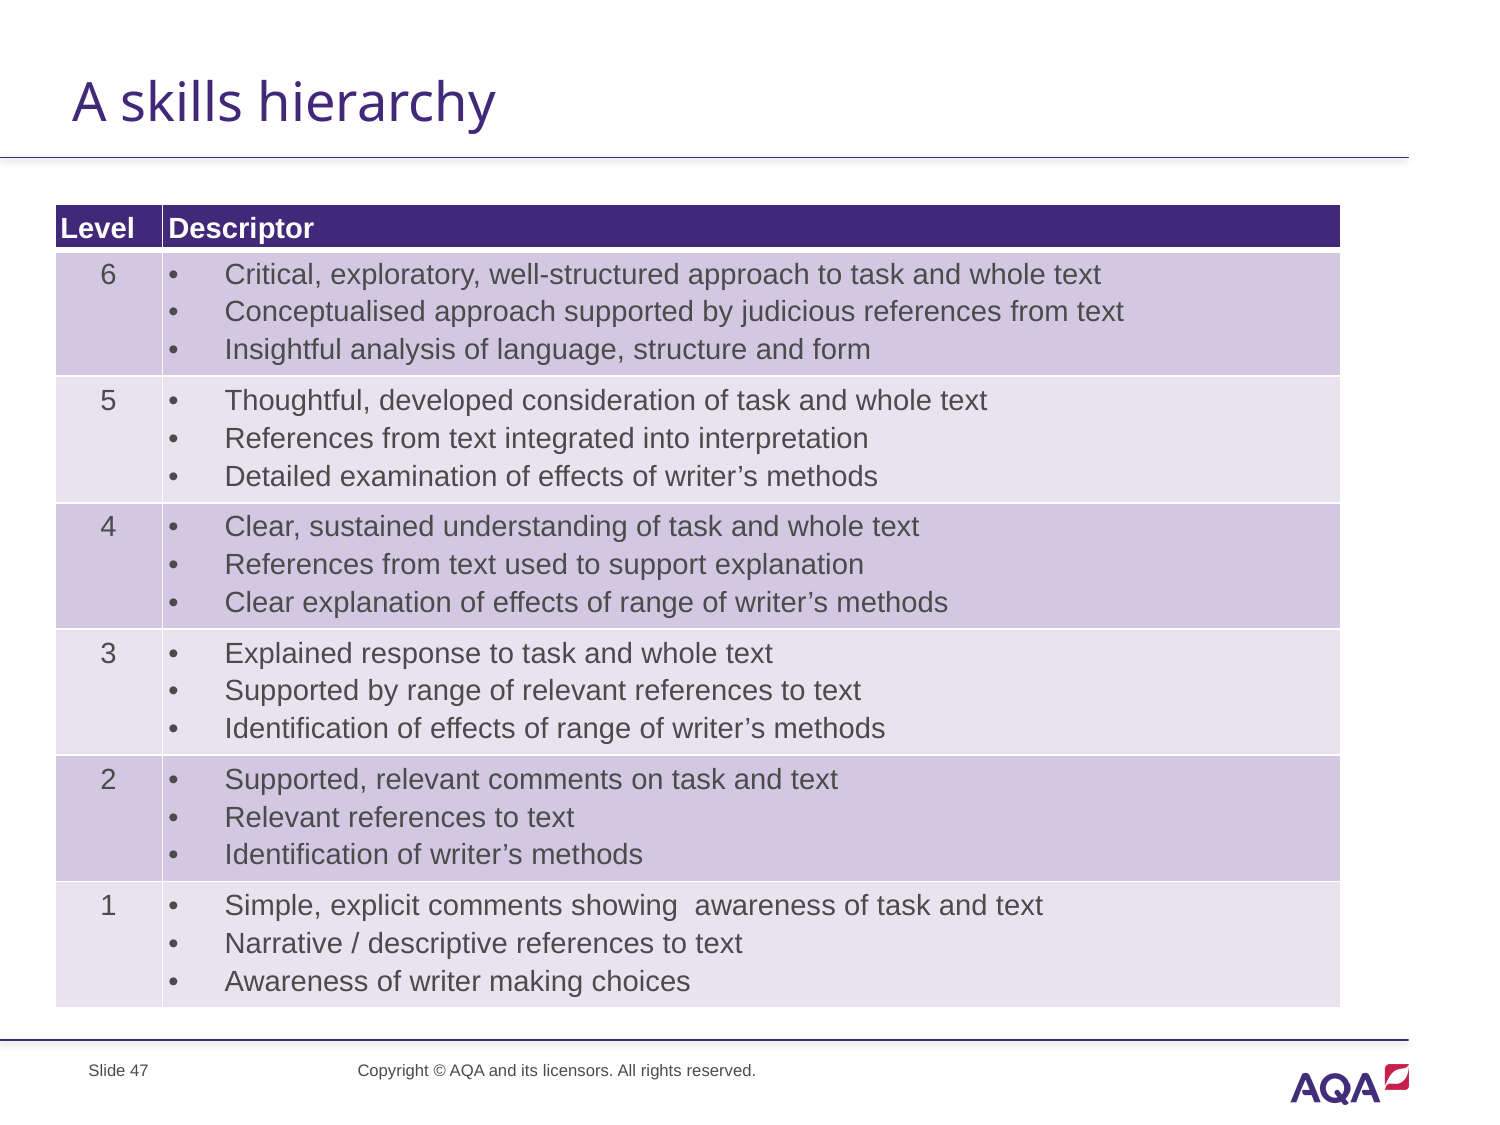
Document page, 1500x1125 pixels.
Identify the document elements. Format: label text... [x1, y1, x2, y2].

table_header Level [56, 205, 162, 247]
picture [1290, 1064, 1409, 1105]
text_box Slide 47 [73, 1052, 307, 1110]
table_cell Supported, relevant comments on task and text Relevant references to text Identification of writer’s methods [163, 756, 1340, 881]
table_cell Thoughtful, developed consideration of task and whole text References from text integrated into interpretation Detailed examination of effects of writer’s methods [163, 377, 1340, 502]
table_cell 5 [56, 377, 162, 502]
table_cell Clear, sustained understanding of task and whole text References from text used to support explanation Clear explanation of effects of range of writer’s methods [163, 504, 1340, 628]
text_box Copyright © AQA and its licensors. All rights reserved. [342, 1052, 782, 1092]
text_box A skills hierarchy [57, 59, 525, 140]
table_cell 1 [56, 882, 162, 1007]
table_header Descriptor [163, 205, 1340, 247]
table_cell Simple, explicit comments showing awareness of task and text Narrative / descriptive references to text Awareness of writer making choices [163, 882, 1340, 1007]
table_cell 3 [56, 630, 162, 754]
table_cell 2 [56, 756, 162, 881]
table_cell 4 [56, 504, 162, 628]
table_cell 6 [56, 253, 162, 375]
table_cell Critical, exploratory, well-structured approach to task and whole text Conceptualised approach supported by judicious references from text Insightful analysis of language, structure and form [163, 253, 1340, 375]
table_cell Explained response to task and whole text Supported by range of relevant references to text Identification of effects of range of writer’s methods [163, 630, 1340, 754]
